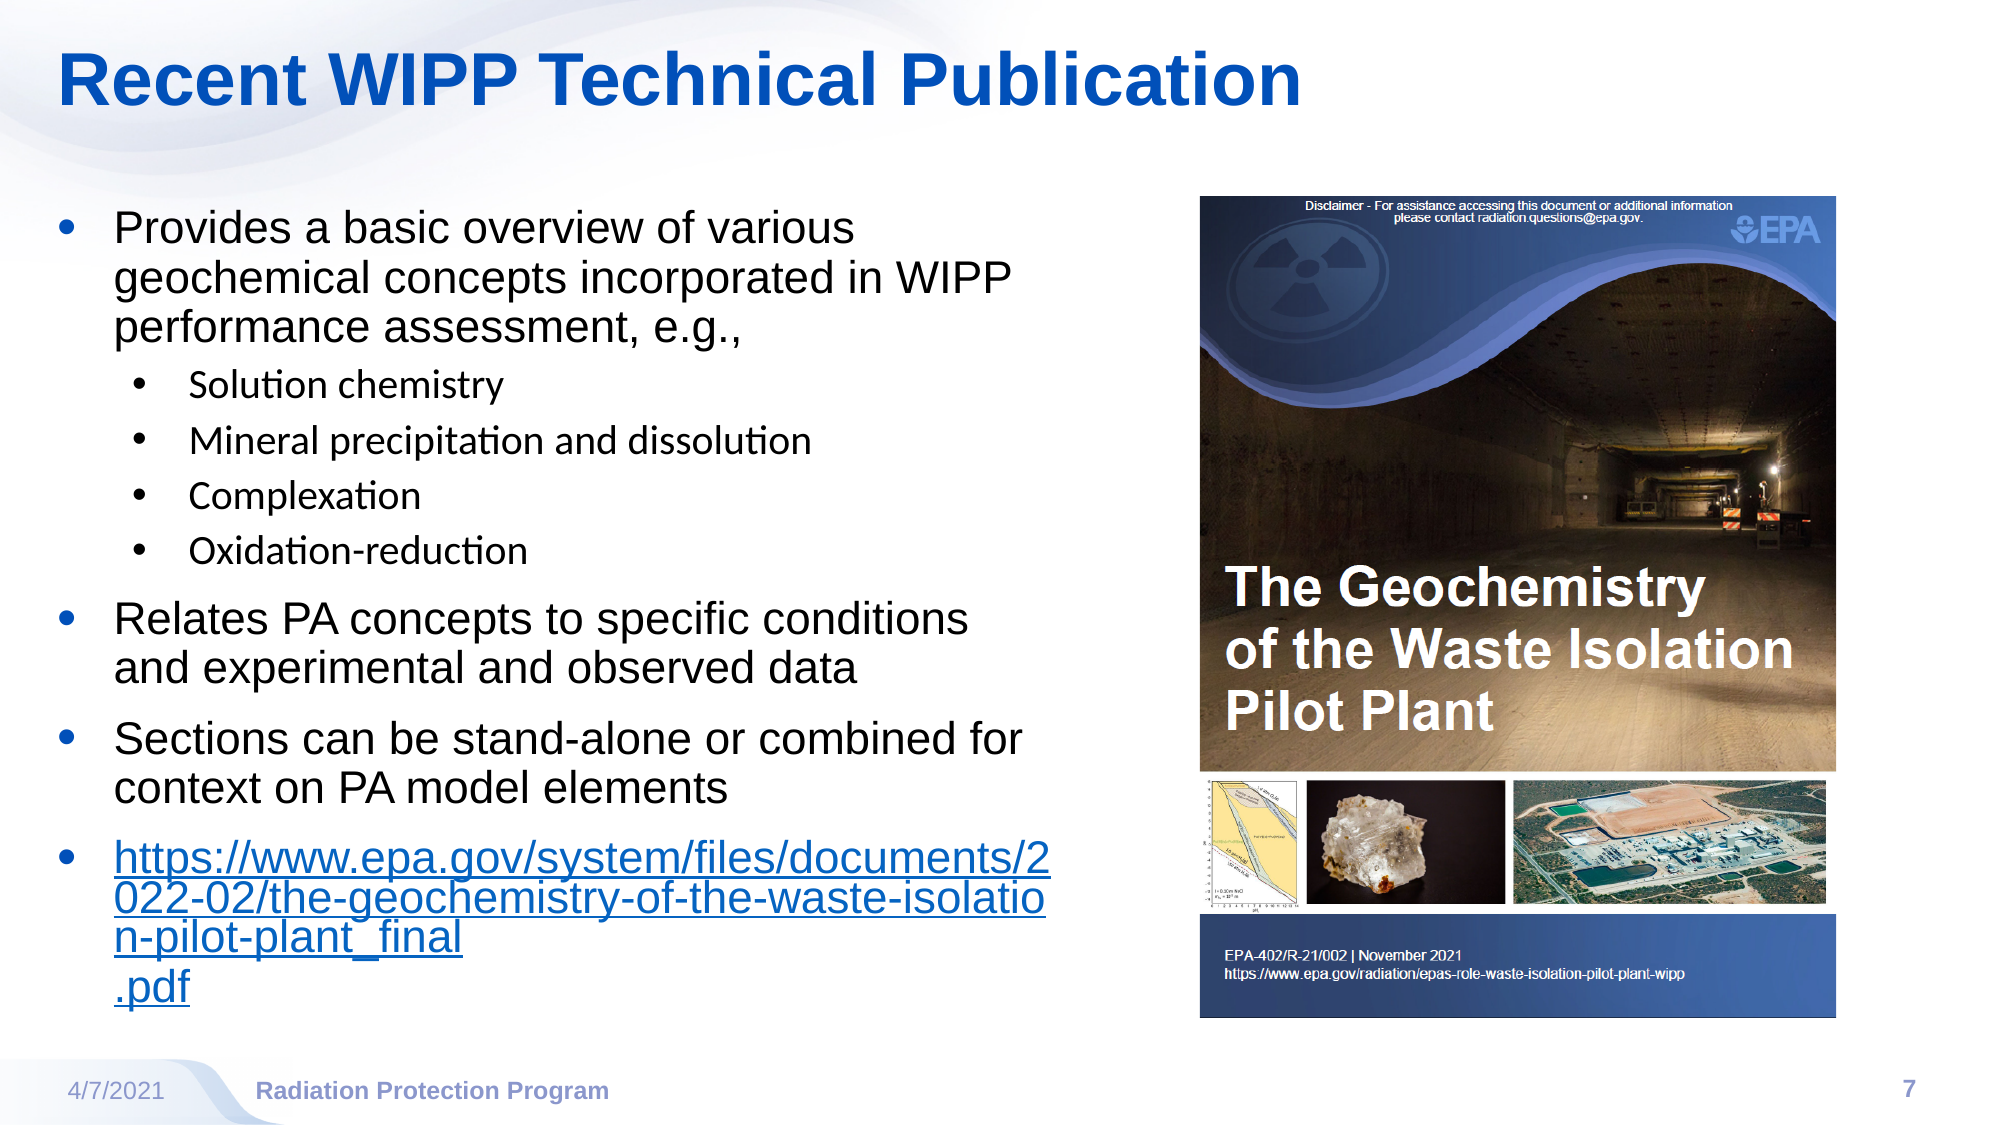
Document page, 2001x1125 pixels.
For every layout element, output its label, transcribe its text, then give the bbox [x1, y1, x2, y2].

footer Radiation Protection Program [240, 1059, 1821, 1120]
slide_number 7 [1481, 1057, 1932, 1118]
list Provides a basic overview of various geochemical concepts incorporated in WIPP performance assessment, e.g., Solution chemistry Mineral precipitation and dissolution Complexation Oxidation-reduction Relates PA concepts to specific conditions and experimental and observed data Sections can be stand-alone or combined for context on PA model elements https://www.epa.gov/system/files/documents/2022-02/the-geochemistry-of-the-waste-isolation-pilot-plant_final.pdf [42, 196, 1069, 1006]
picture [0, 0, 2000, 1125]
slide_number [52, 1059, 240, 1120]
title Recent WIPP Technical Publication [42, 33, 1889, 157]
